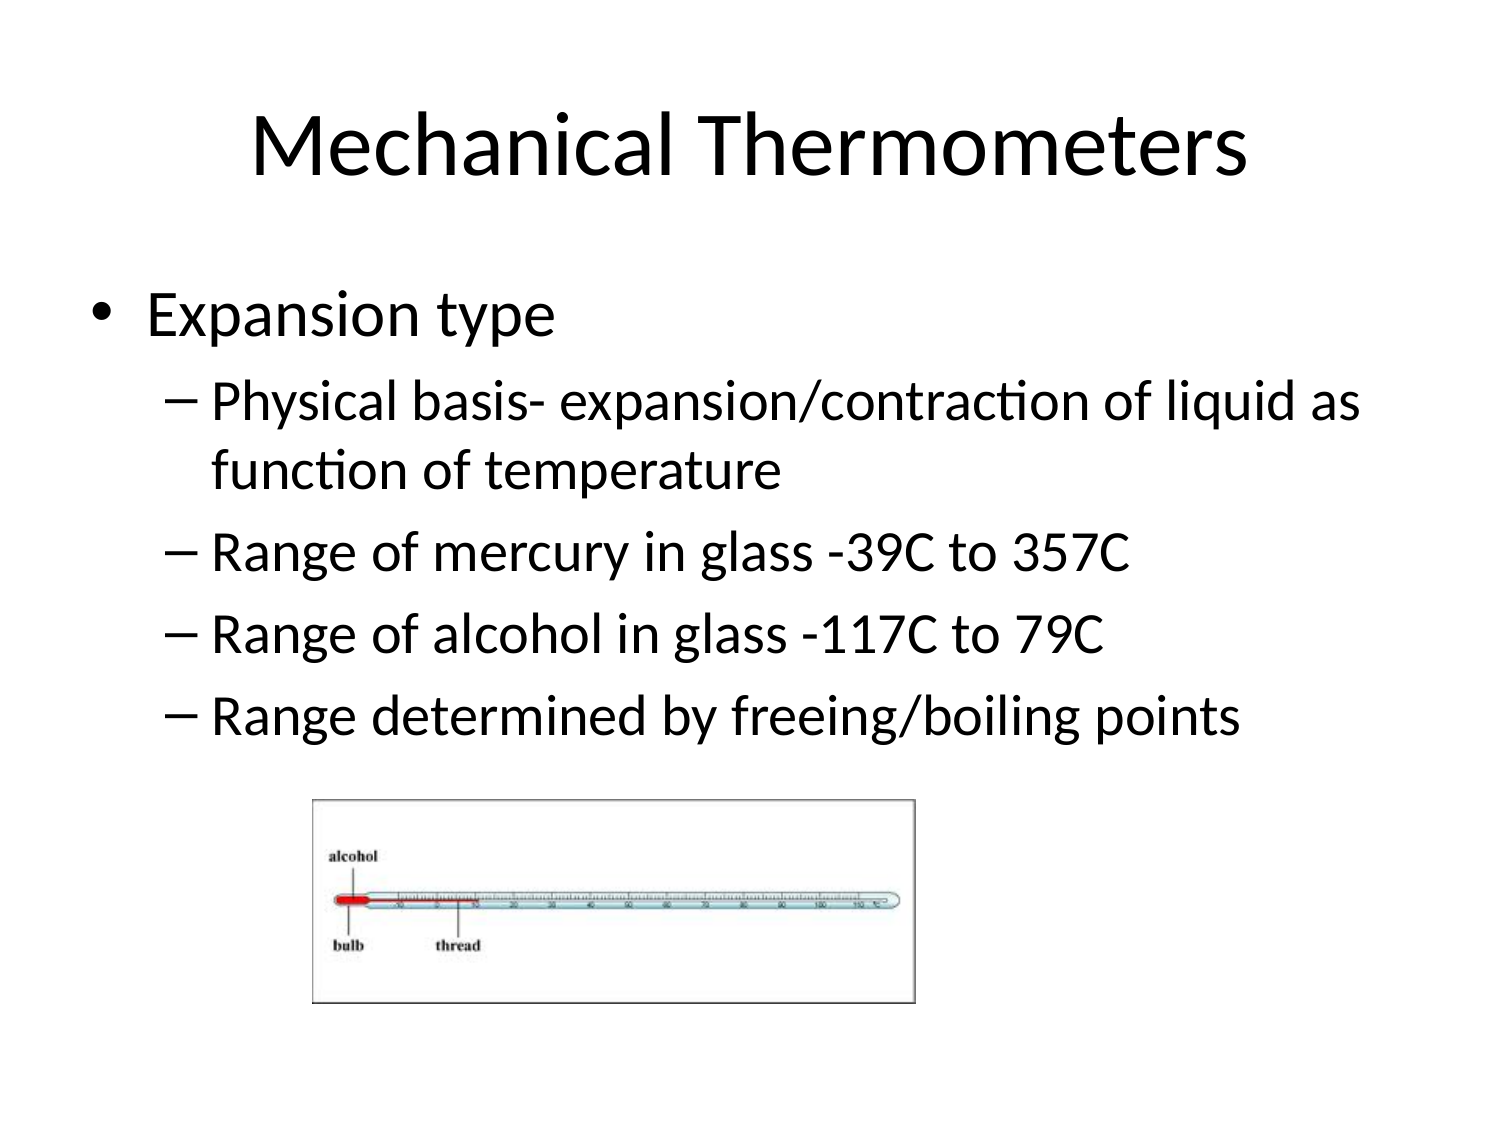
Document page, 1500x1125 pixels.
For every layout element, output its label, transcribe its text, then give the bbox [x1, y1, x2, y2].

picture [312, 799, 916, 1004]
list Expansion type Physical basis- expansion/contraction of liquid as function of temperature Range of mercury in glass -39C to 357C Range of alcohol in glass -117C to 79C Range determined by freeing/boiling points [75, 262, 1425, 1005]
title Mechanical Thermometers [75, 45, 1425, 233]
